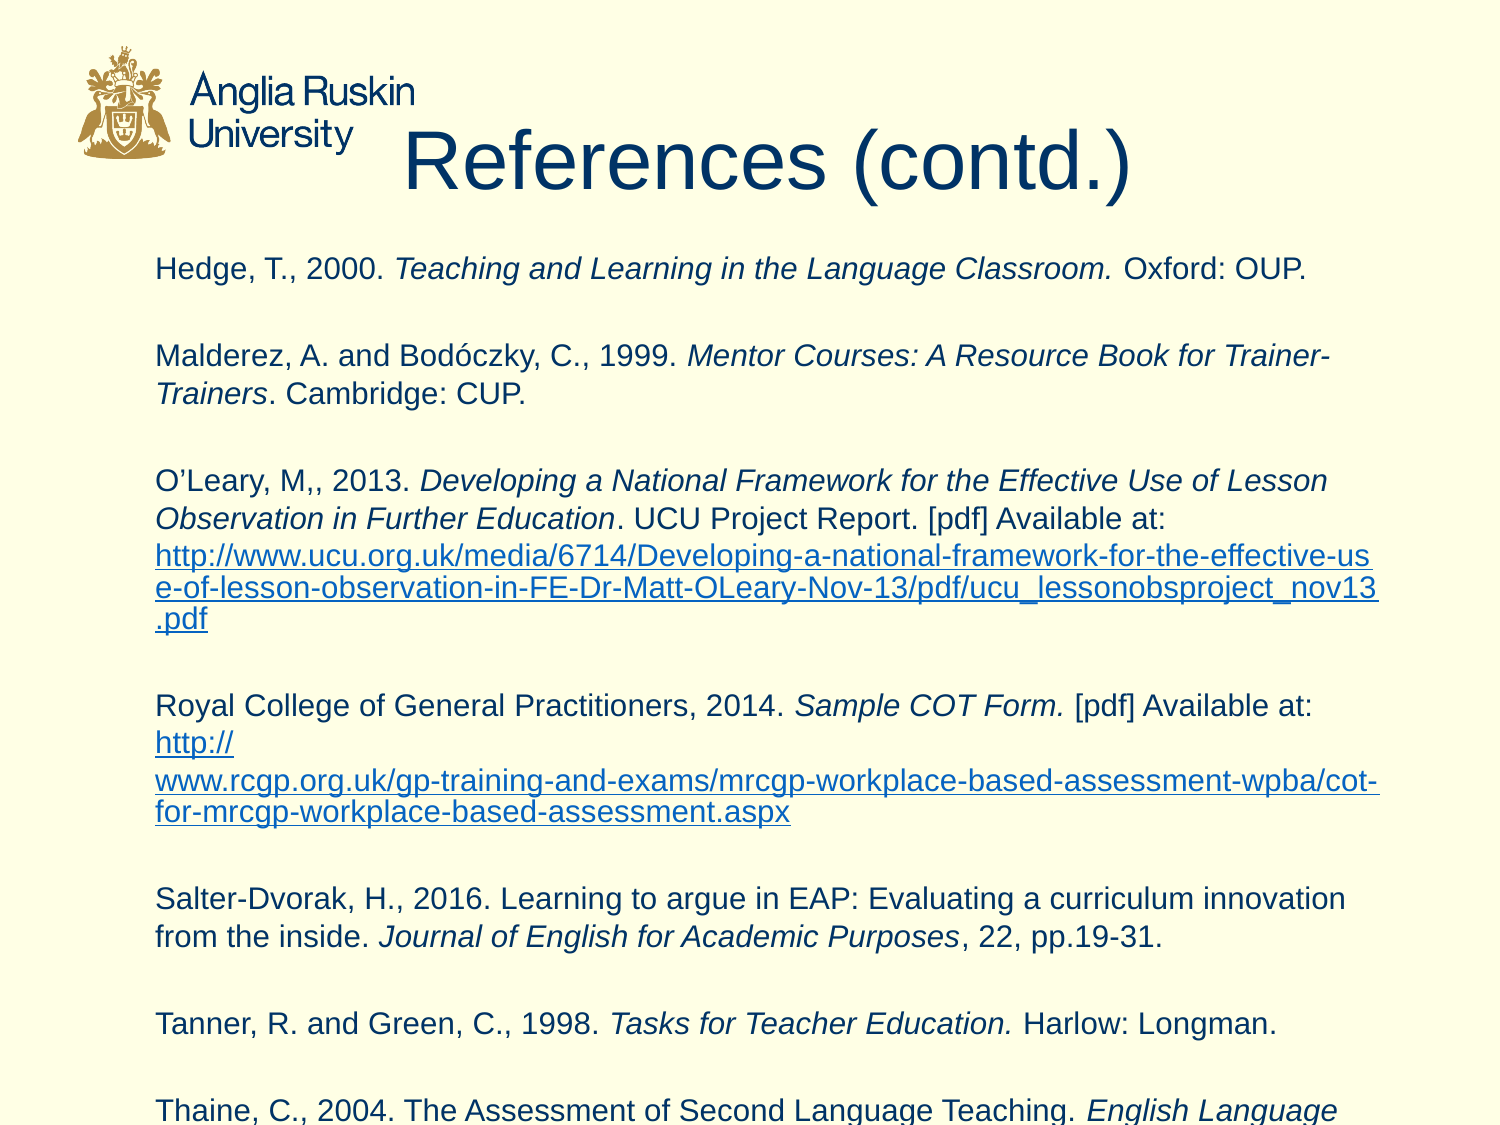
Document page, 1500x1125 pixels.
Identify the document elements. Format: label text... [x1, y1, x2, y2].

list Hedge, T., 2000. Teaching and Learning in the Language Classroom. Oxford: OUP. Malderez, A. and Bodóczky, C., 1999. Mentor Courses: A Resource Book for Trainer-Trainers. Cambridge: CUP. O’Leary, M,, 2013. Developing a National Framework for the Effective Use of Lesson Observation in Further Education. UCU Project Report. [pdf] Available at: http://www.ucu.org.uk/media/6714/Developing-a-national-framework-for-the-effective-use-of-lesson-observation-in-FE-Dr-Matt-OLeary-Nov-13/pdf/ucu_lessonobsproject_nov13.pdf Royal College of General Practitioners, 2014. Sample COT Form. [pdf] Available at: http://www.rcgp.org.uk/gp-training-and-exams/mrcgp-workplace-based-assessment-wpba/cot-for-mrcgp-workplace-based-assessment.aspx Salter-Dvorak, H., 2016. Learning to argue in EAP: Evaluating a curriculum innovation from the inside. Journal of English for Academic Purposes, 22, pp.19-31. Tanner, R. and Green, C., 1998. Tasks for Teacher Education. Harlow: Longman. Thaine, C., 2004. The Assessment of Second Language Teaching. English Language Teaching Journal, 58/4, pp.257-265. [140, 241, 1397, 1086]
picture [78, 46, 414, 159]
title References (contd.) [140, 83, 1397, 241]
